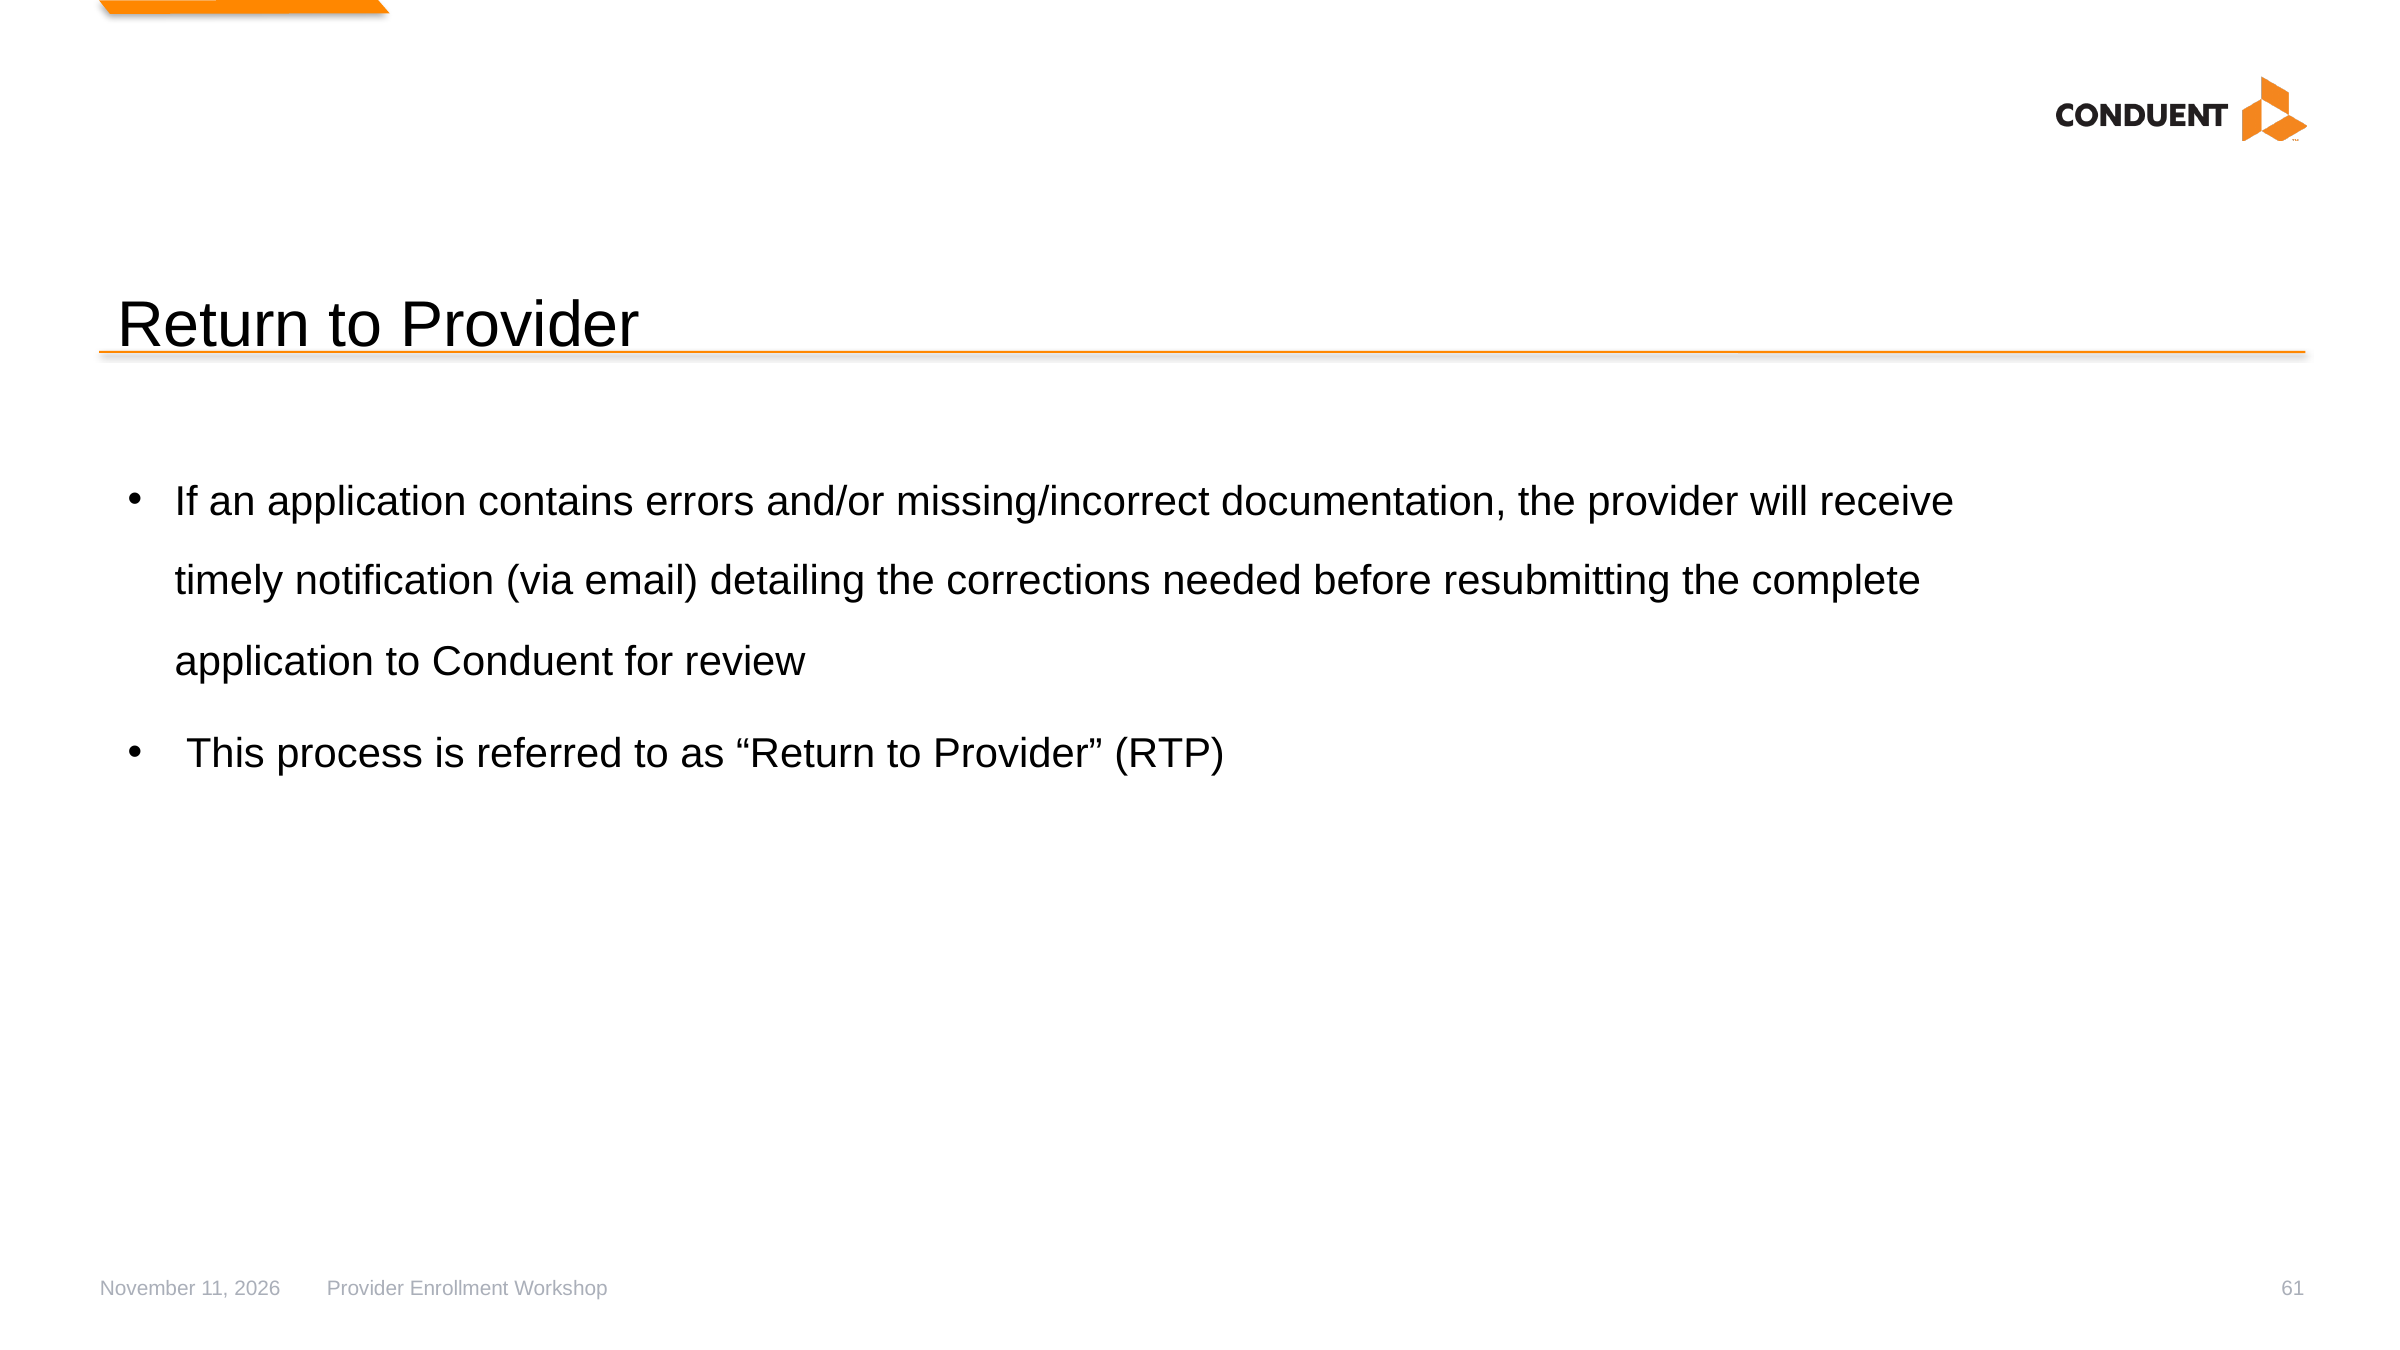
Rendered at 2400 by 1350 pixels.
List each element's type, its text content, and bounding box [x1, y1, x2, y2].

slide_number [78, 1251, 305, 1324]
footer Provider Enrollment Workshop [305, 1251, 1539, 1324]
text_box [219, 483, 549, 570]
title Return to Provider [102, 274, 2171, 394]
slide_number 61 [1765, 1251, 2326, 1324]
text_box If an application contains errors and/or missing/incorrect documentation, the provider will receive timely notification (via email) detailing the corrections needed before resubmitting the complete application to Conduent for review This process is referred to as “Return to Provider” (RTP) [112, 380, 1988, 1189]
text_box [638, 466, 1734, 559]
